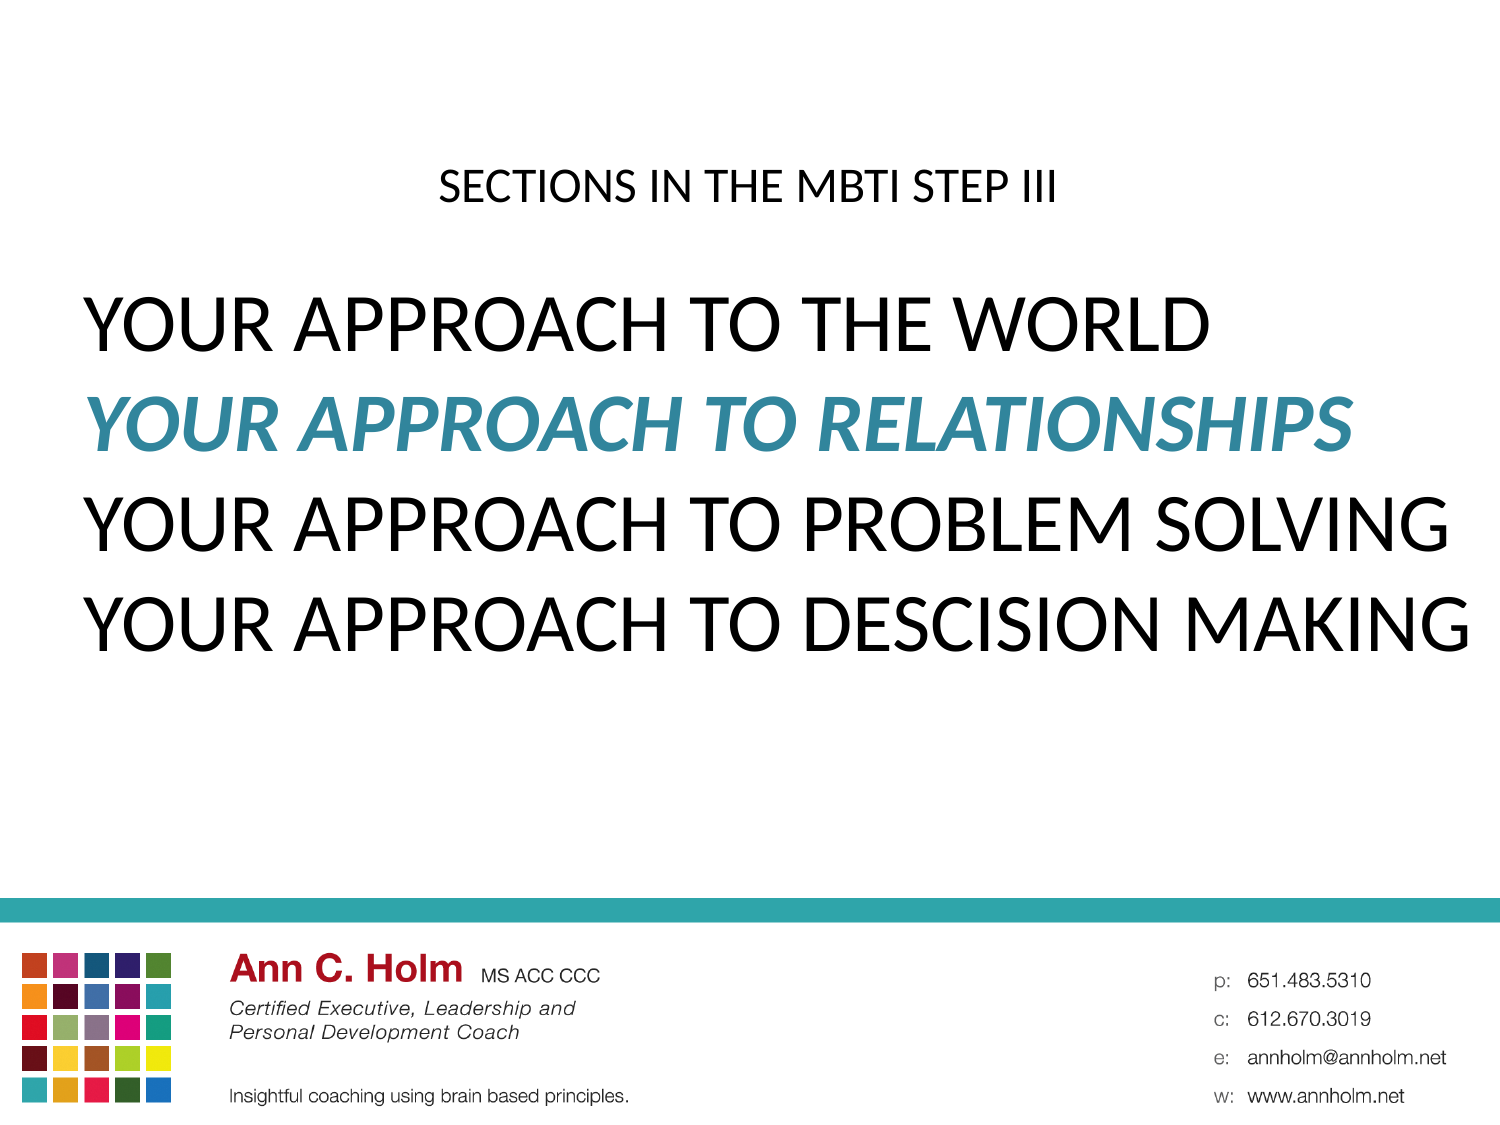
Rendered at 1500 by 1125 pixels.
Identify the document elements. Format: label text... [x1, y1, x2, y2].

text_box YOUR APPROACH TO THE WORLD YOUR APPROACH TO RELATIONSHIPS YOUR APPROACH TO PROBLEM SOLVING YOUR APPROACH TO DESCISION MAKING [68, 260, 1489, 676]
text_box SECTIONS IN THE MBTI STEP III [423, 144, 1074, 220]
picture [0, 898, 1500, 1125]
